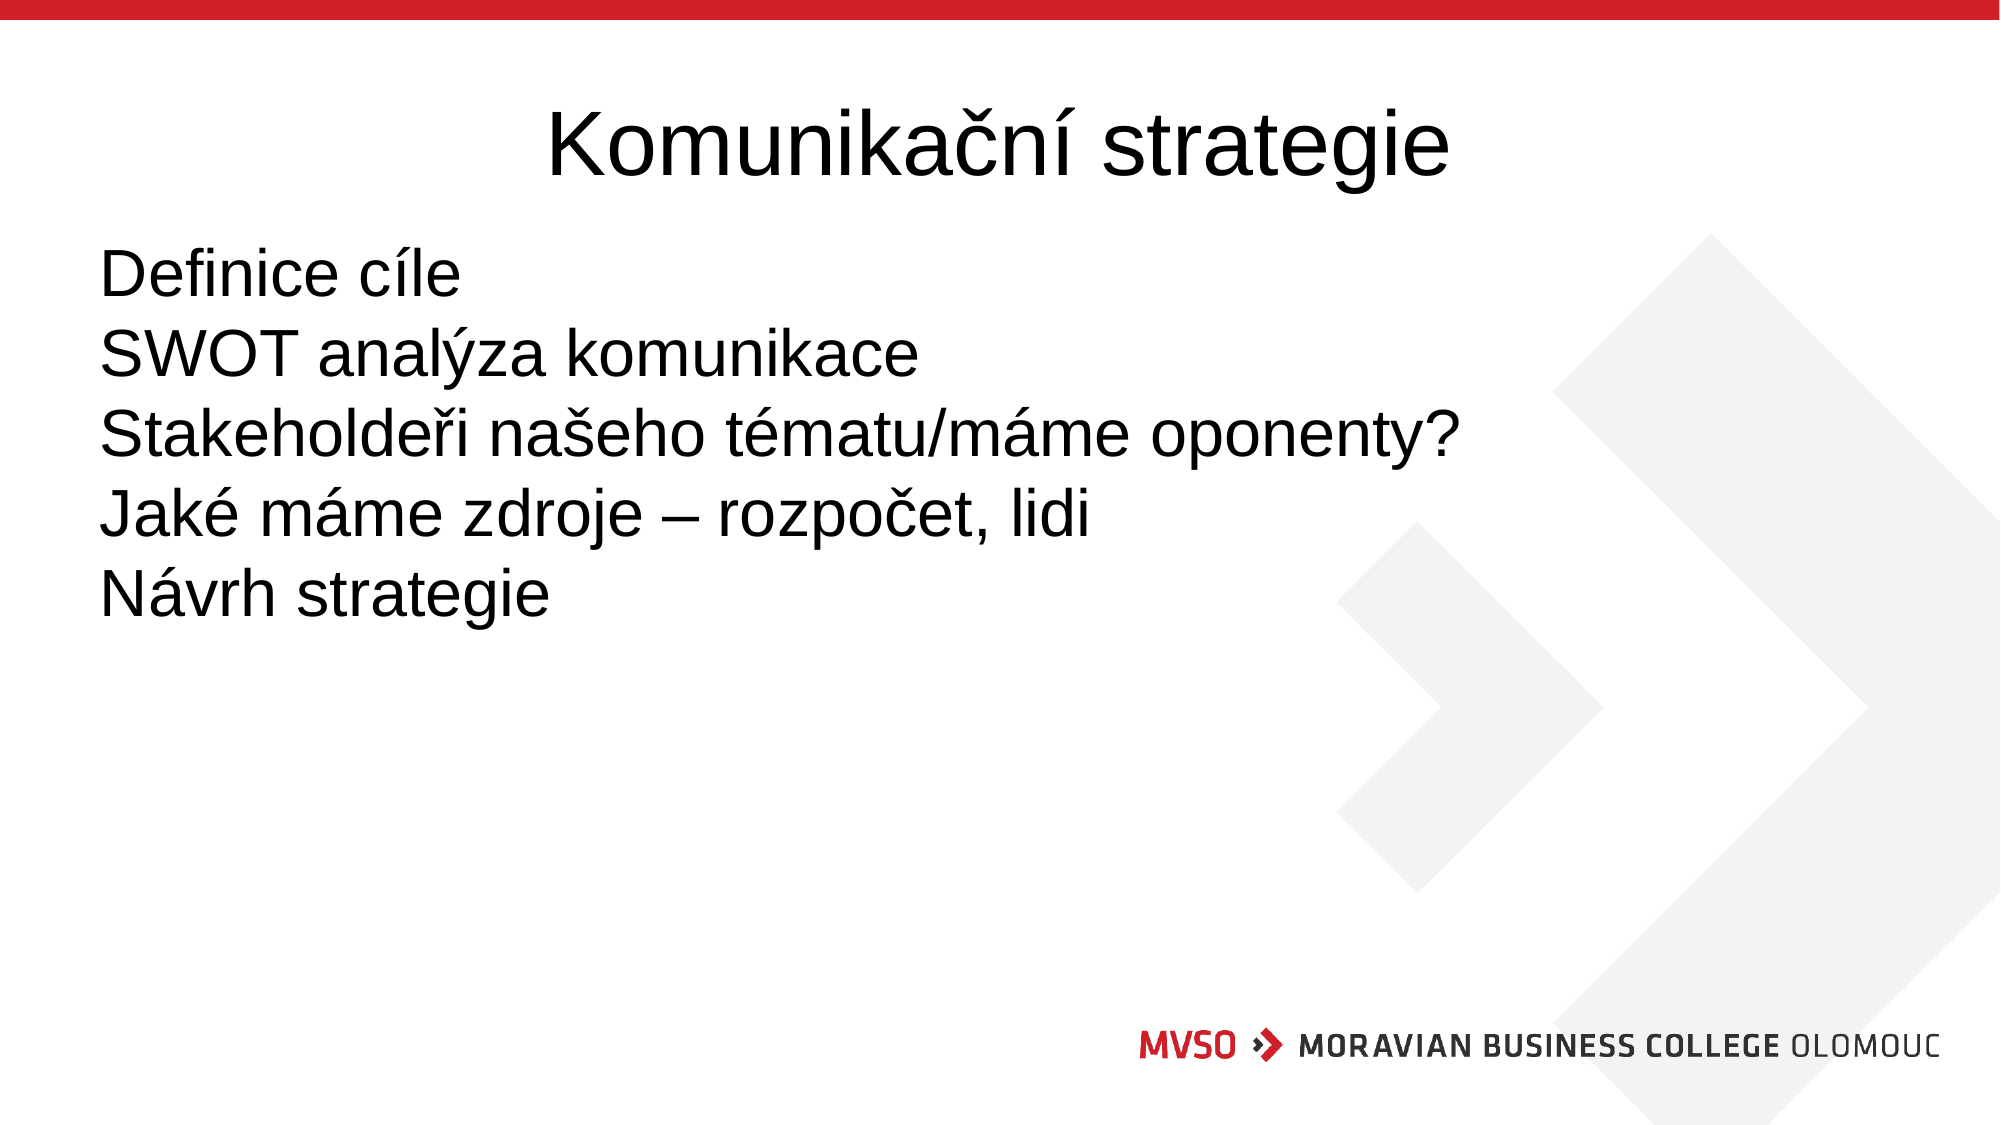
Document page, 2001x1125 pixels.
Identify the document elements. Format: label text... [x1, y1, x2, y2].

picture [1140, 233, 2001, 1125]
subtitle Definice cíle SWOT analýza komunikace Stakeholdeři našeho tématu/máme oponenty? Jaké máme zdroje – rozpočet, lidi Návrh strategie [99, 252, 1900, 926]
title Komunikační strategie [99, 44, 1900, 233]
